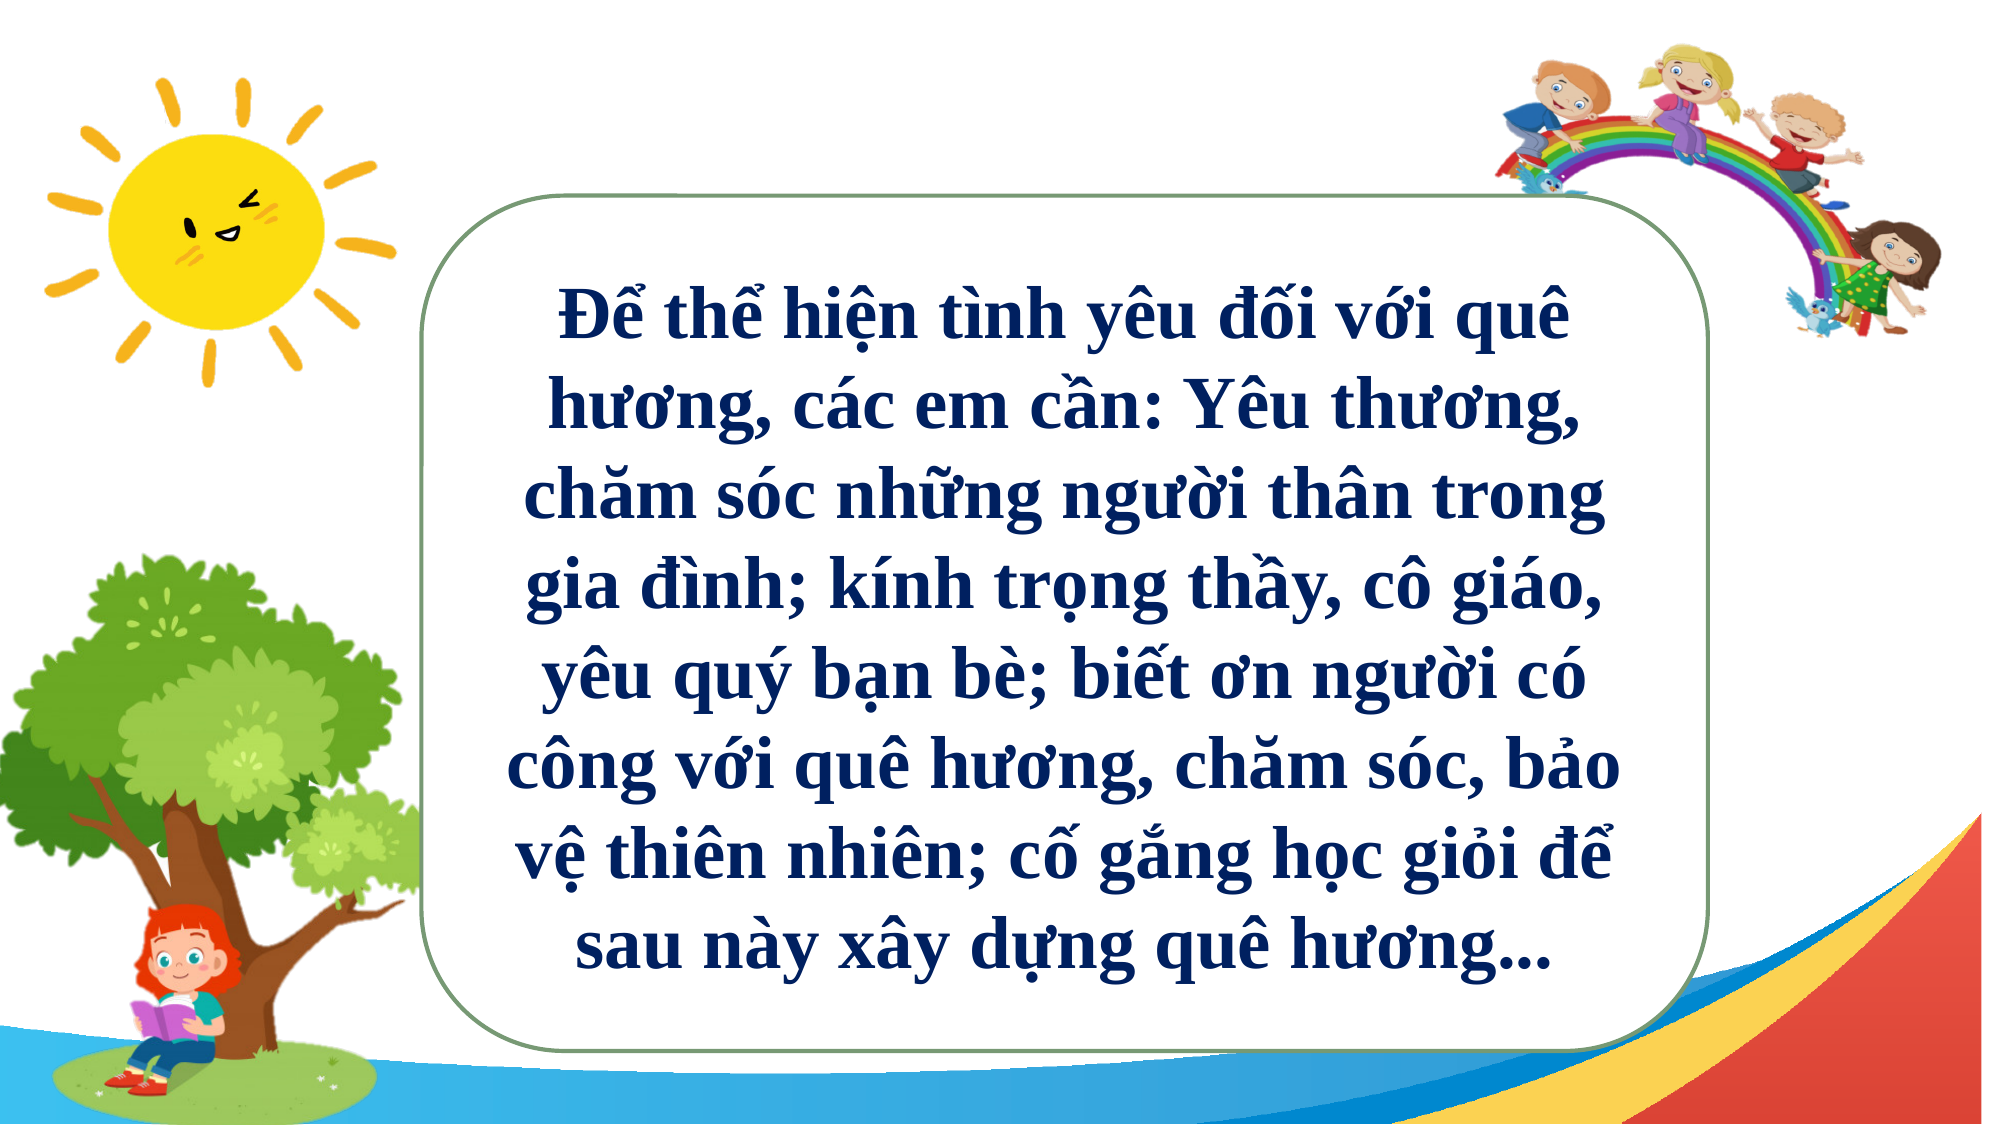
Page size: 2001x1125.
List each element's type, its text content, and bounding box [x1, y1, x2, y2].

picture [1419, 0, 2000, 442]
picture [0, 504, 1982, 1125]
picture [0, 0, 476, 472]
text_box Để thể hiện tình yêu đối với quê hương, các em cần: Yêu thương, chăm sóc những người thân trong gia đình; kính trọng thầy, cô giáo, yêu quý bạn bè; biết ơn người có công với quê hương, chăm sóc, bảo vệ thiên nhiên; cố gắng học giỏi để sau này xây dựng quê hương... [419, 193, 1710, 774]
